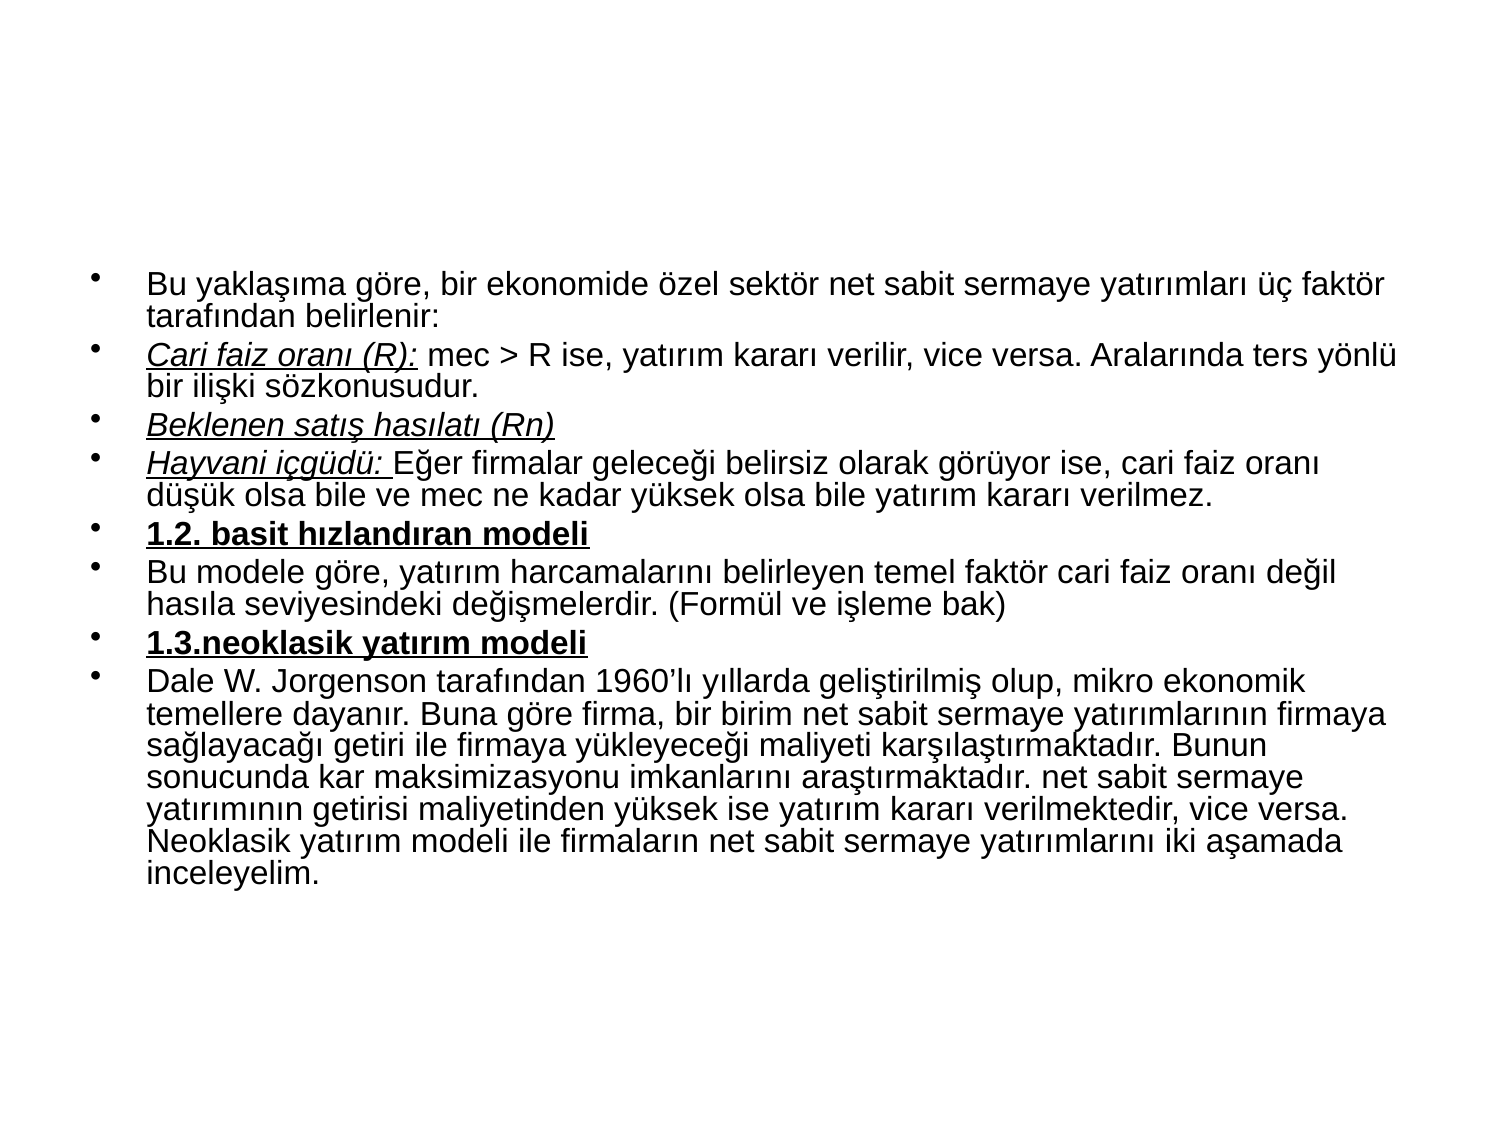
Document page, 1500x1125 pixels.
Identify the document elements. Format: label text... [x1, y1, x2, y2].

list Bu yaklaşıma göre, bir ekonomide özel sektör net sabit sermaye yatırımları üç faktör tarafından belirlenir: Cari faiz oranı (R): mec > R ise, yatırım kararı verilir, vice versa. Aralarında ters yönlü bir ilişki sözkonusudur. Beklenen satış hasılatı (Rn) Hayvani içgüdü: Eğer firmalar geleceği belirsiz olarak görüyor ise, cari faiz oranı düşük olsa bile ve mec ne kadar yüksek olsa bile yatırım kararı verilmez. 1.2. basit hızlandıran modeli Bu modele göre, yatırım harcamalarını belirleyen temel faktör cari faiz oranı değil hasıla seviyesindeki değişmelerdir. (Formül ve işleme bak) 1.3.neoklasik yatırım modeli Dale W. Jorgenson tarafından 1960’lı yıllarda geliştirilmiş olup, mikro ekonomik temellere dayanır. Buna göre firma, bir birim net sabit sermaye yatırımlarının firmaya sağlayacağı getiri ile firmaya yükleyeceği maliyeti karşılaştırmaktadır. Bunun sonucunda kar maksimizasyonu imkanlarını araştırmaktadır. net sabit sermaye yatırımının getirisi maliyetinden yüksek ise yatırım kararı verilmektedir, vice versa. Neoklasik yatırım modeli ile firmaların net sabit sermaye yatırımlarını iki aşamada inceleyelim. [75, 262, 1425, 1005]
